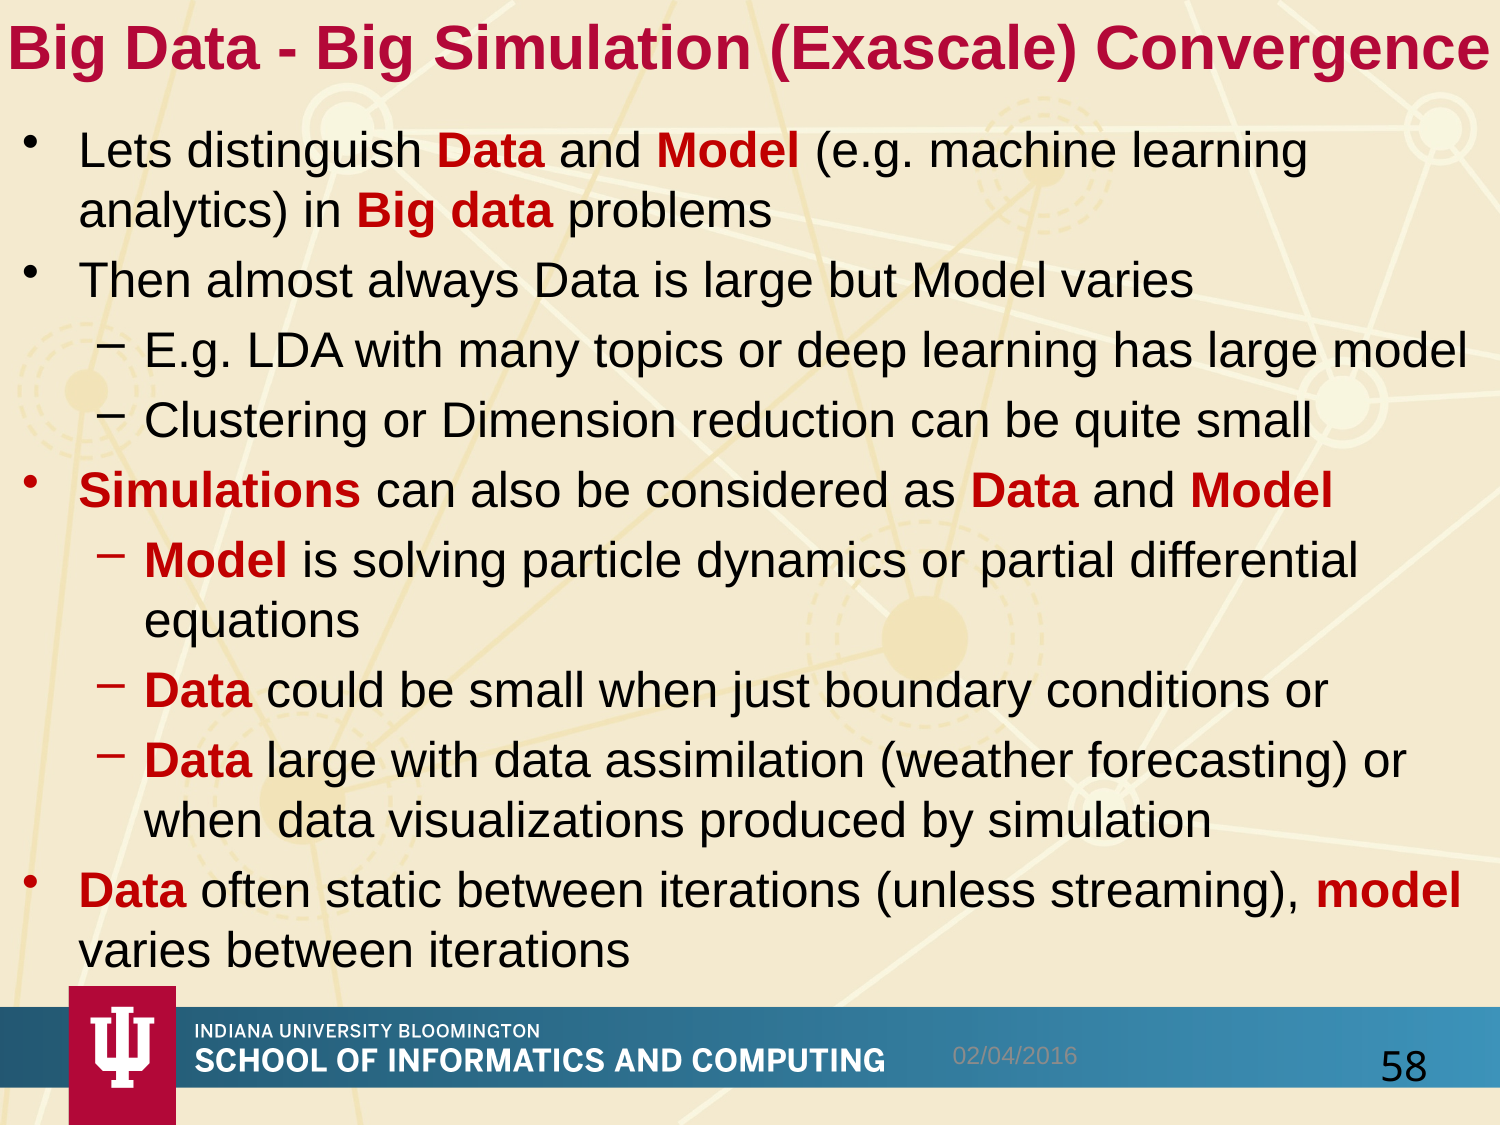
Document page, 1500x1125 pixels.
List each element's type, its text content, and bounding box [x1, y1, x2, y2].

picture [0, 114, 1500, 1125]
title Big Data - Big Simulation (Exascale) Convergence [0, 0, 1500, 114]
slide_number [937, 1024, 1275, 1085]
slide_number 58 [1365, 1032, 1474, 1081]
list Lets distinguish Data and Model (e.g. machine learning analytics) in Big data problems Then almost always Data is large but Model varies E.g. LDA with many topics or deep learning has large model Clustering or Dimension reduction can be quite small Simulations can also be considered as Data and Model Model is solving particle dynamics or partial differential equations Data could be small when just boundary conditions or Data large with data assimilation (weather forecasting) or when data visualizations produced by simulation Data often static between iterations (unless streaming), model varies between iterations [7, 109, 1493, 773]
